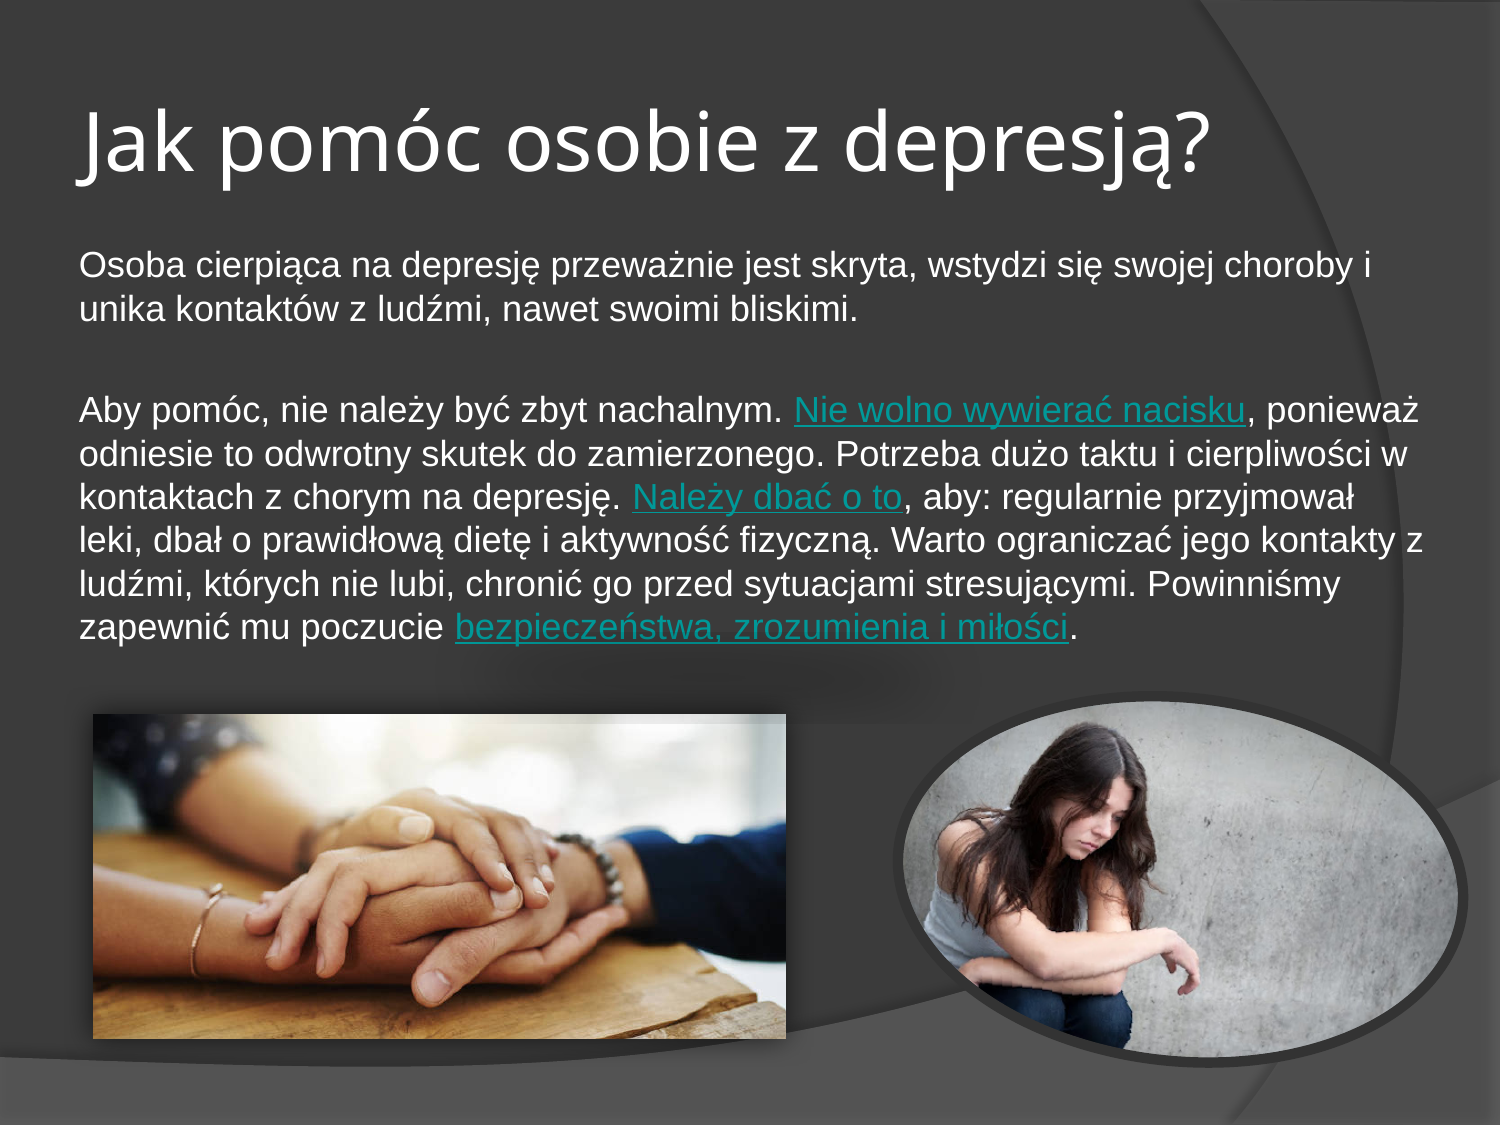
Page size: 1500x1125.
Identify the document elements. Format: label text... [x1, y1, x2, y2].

picture [93, 714, 786, 1039]
list Osoba cierpiąca na depresję przeważnie jest skryta, wstydzi się swojej choroby i unika kontaktów z ludźmi, nawet swoimi bliskimi. Aby pomóc, nie należy być zbyt nachalnym. Nie wolno wywierać nacisku, ponieważ odniesie to odwrotny skutek do zamierzonego. Potrzeba dużo taktu i cierpliwości w kontaktach z chorym na depresję. Należy dbać o to, aby: regularnie przyjmował leki, dbał o prawidłową dietę i aktywność fizyczną. Warto ograniczać jego kontakty z ludźmi, których nie lubi, chronić go przed sytuacjami stresującymi. Powinniśmy zapewnić mu poczucie bezpieczeństwa, zrozumienia i miłości. [0, 234, 1442, 687]
picture [896, 697, 1465, 1062]
title Jak pomóc osobie z depresją? [75, 45, 1300, 233]
